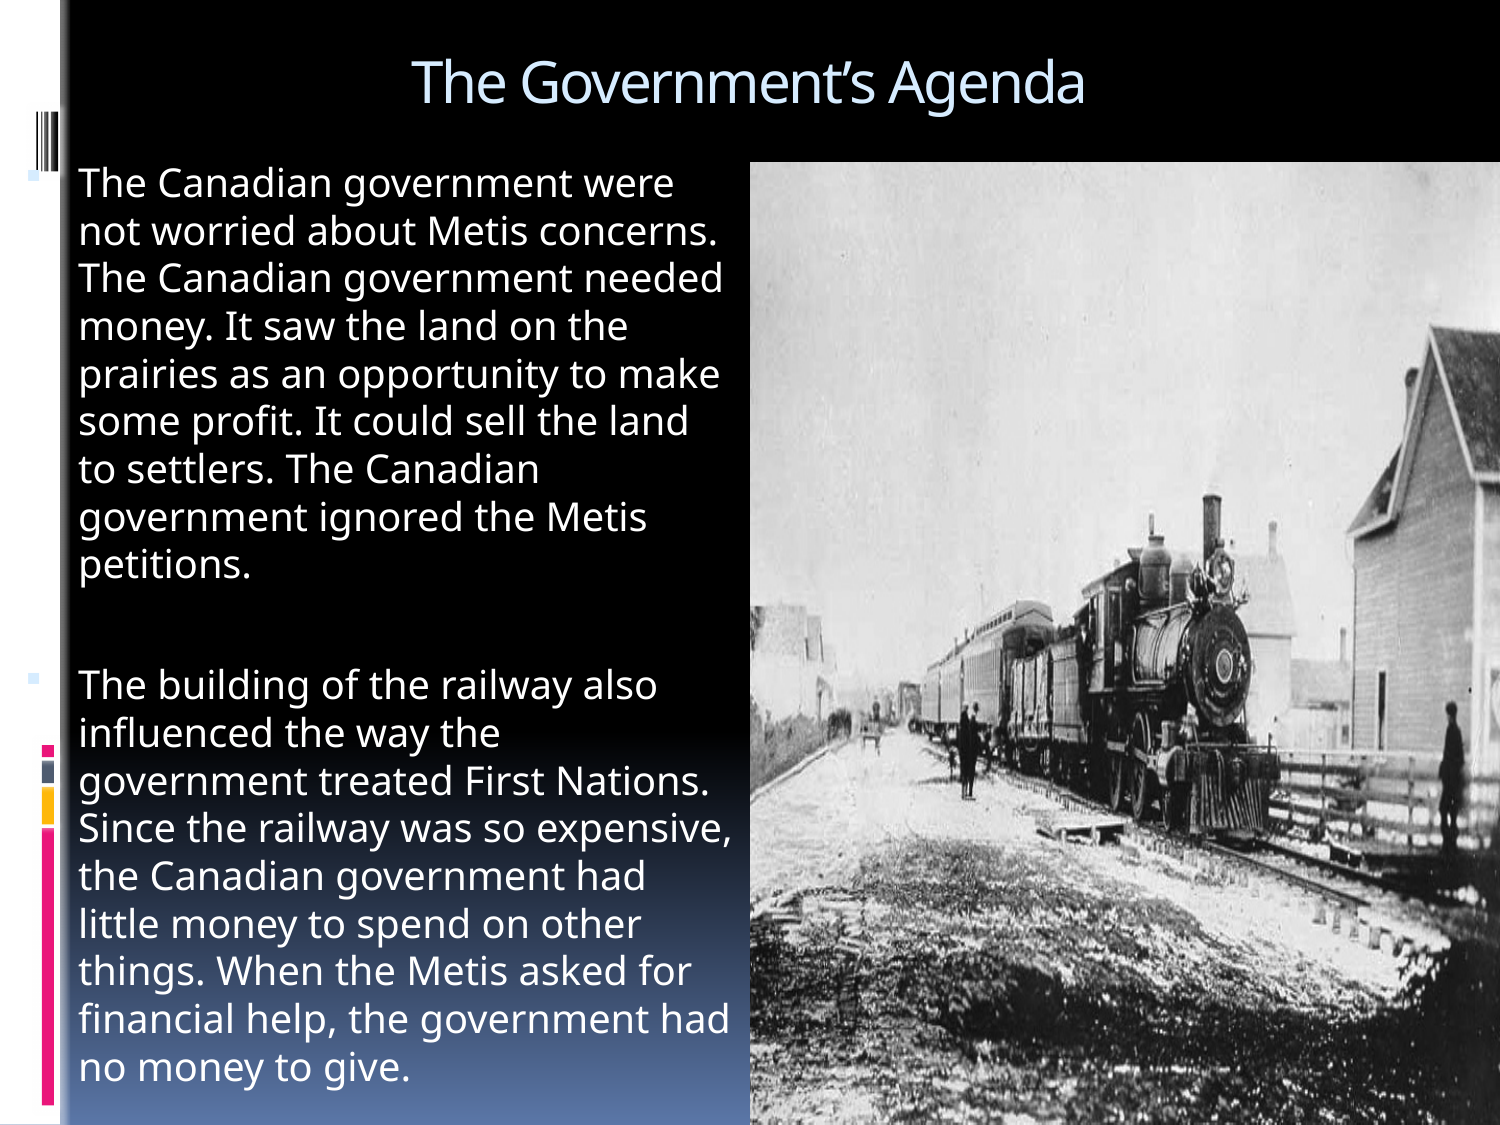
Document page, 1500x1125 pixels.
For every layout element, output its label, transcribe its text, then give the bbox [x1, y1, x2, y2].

title The Government’s Agenda [75, 37, 1425, 135]
picture [749, 161, 1500, 1125]
list The Canadian government were not worried about Metis concerns. The Canadian government needed money. It saw the land on the prairies as an opportunity to make some profit. It could sell the land to settlers. The Canadian government ignored the Metis petitions. The building of the railway also influenced the way the government treated First Nations. Since the railway was so expensive, the Canadian government had little money to spend on other things. When the Metis asked for financial help, the government had no money to give. [0, 149, 750, 1125]
